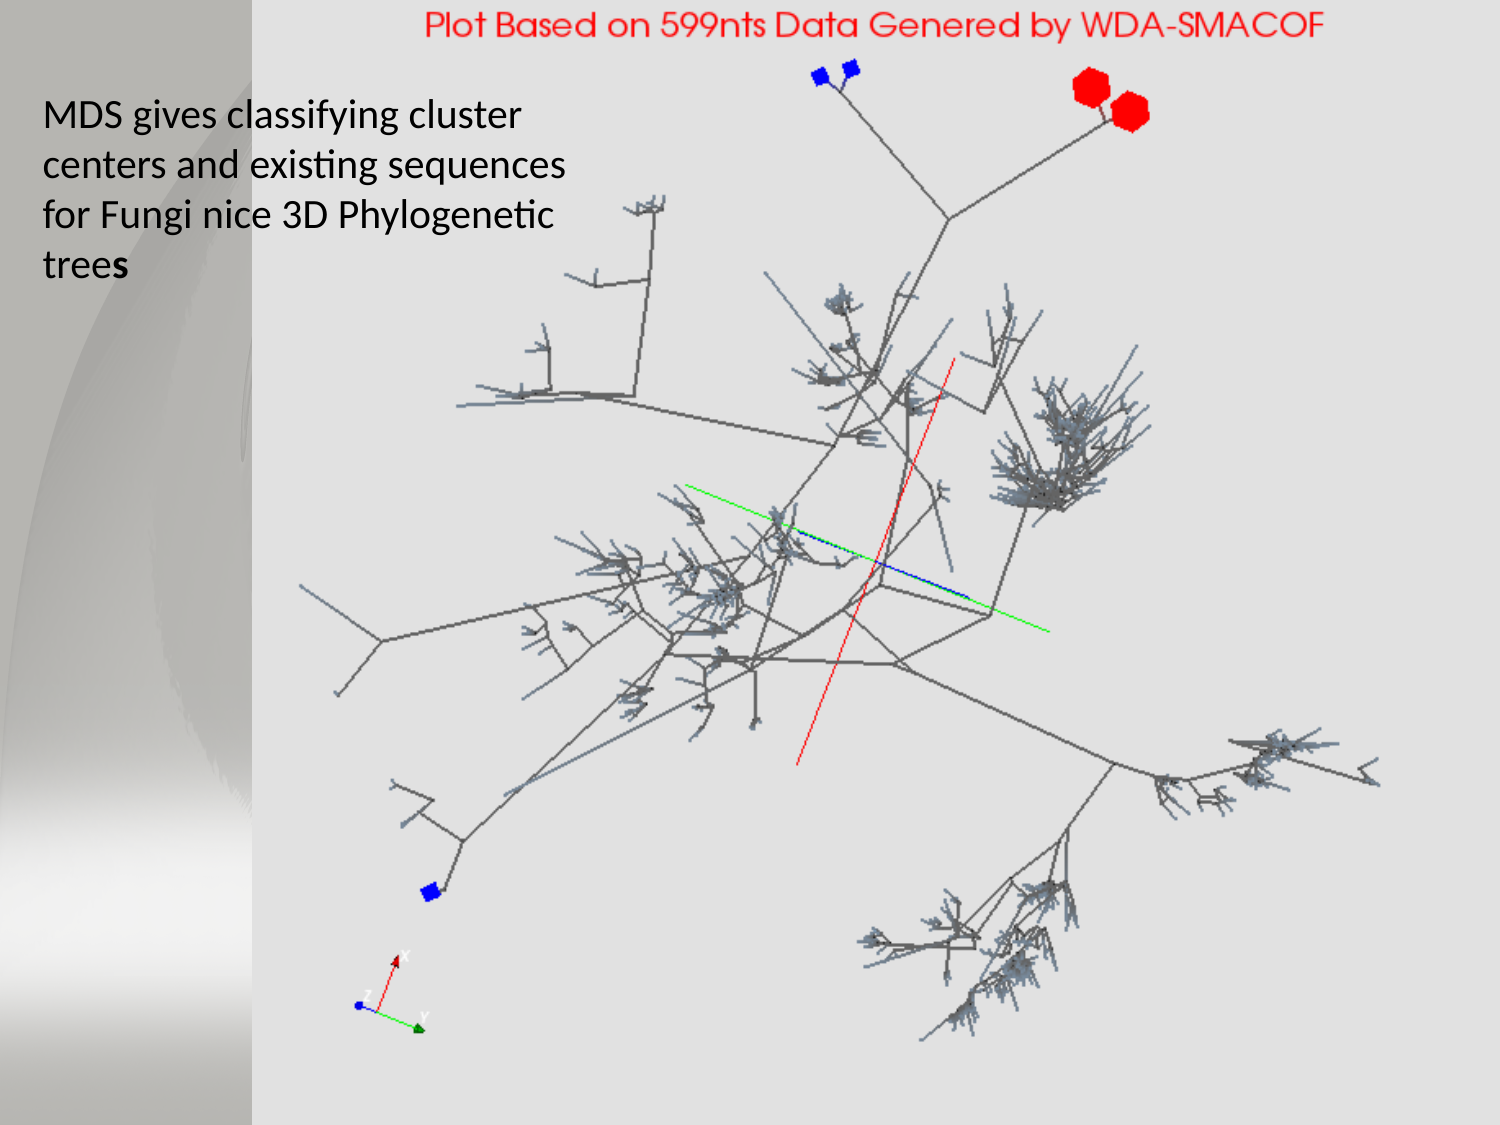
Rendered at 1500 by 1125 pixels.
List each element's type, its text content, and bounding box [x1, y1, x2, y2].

picture [0, 0, 1500, 1125]
list MDS gives classifying cluster centers and existing sequences for Fungi nice 3D Phylogenetic trees [27, 48, 247, 295]
